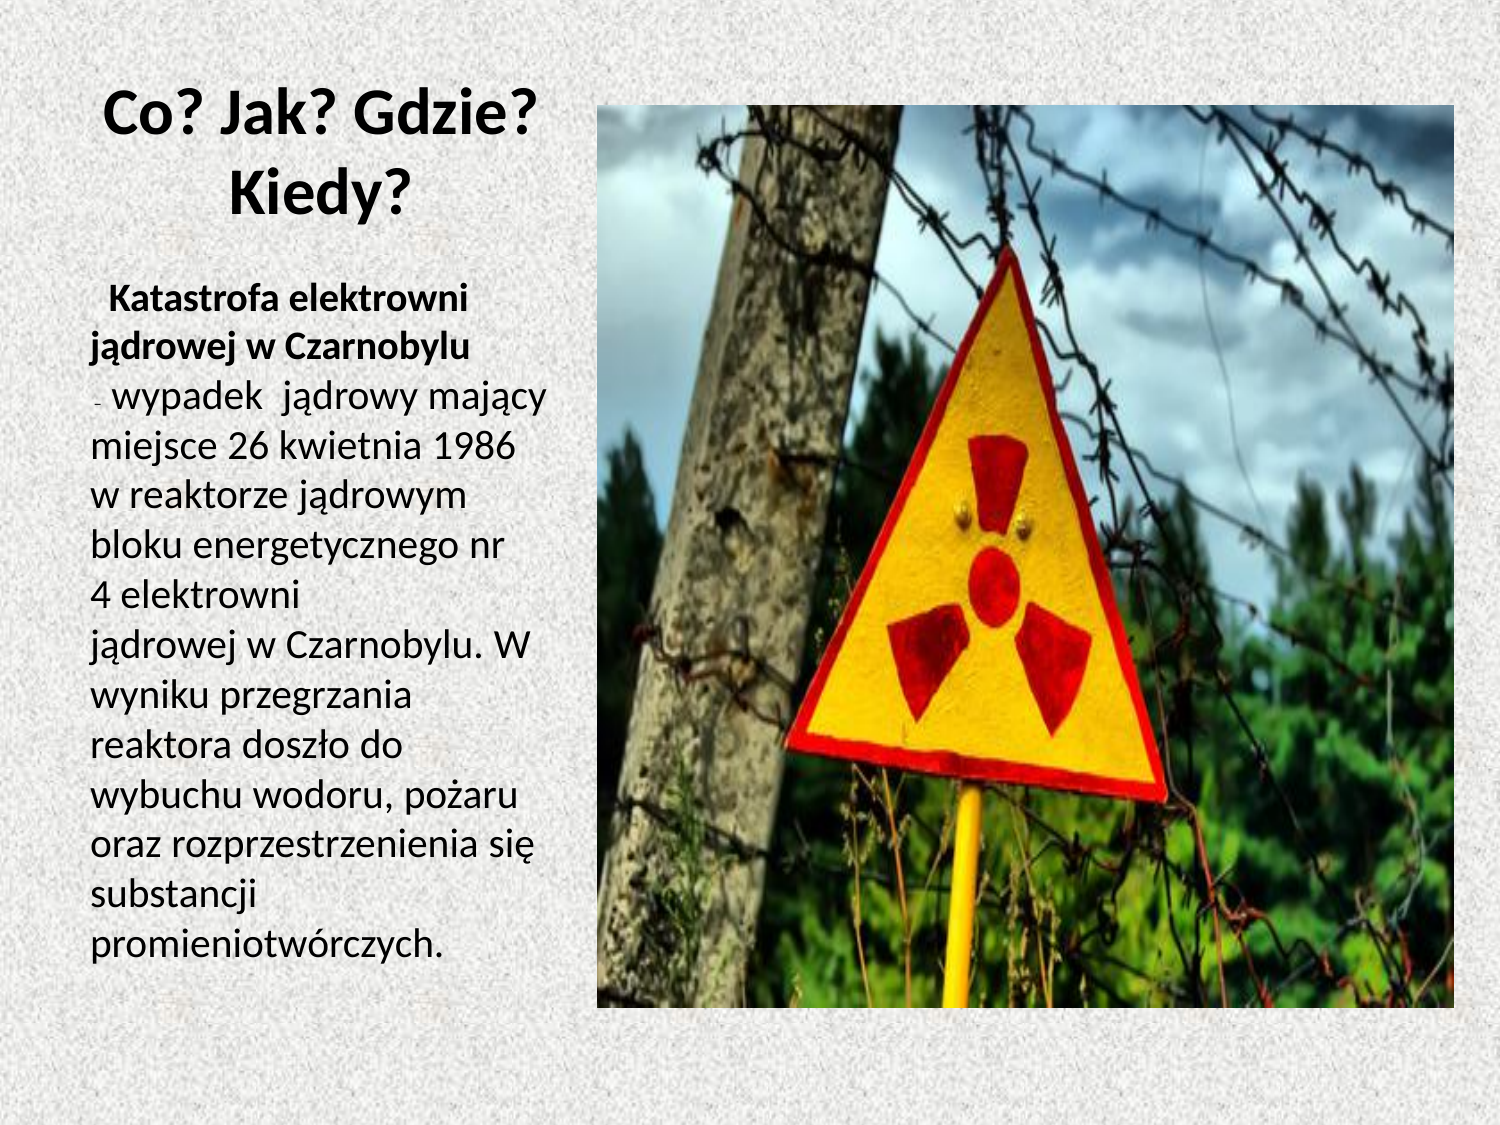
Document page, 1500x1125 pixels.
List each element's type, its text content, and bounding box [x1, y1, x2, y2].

picture [0, 0, 1500, 1125]
list Katastrofa elektrowni jądrowej w Czarnobylu – wypadek jądrowy mający miejsce 26 kwietnia 1986 w reaktorze jądrowym bloku energetycznego nr 4 elektrowni jądrowej w Czarnobylu. W wyniku przegrzania reaktora doszło do wybuchu wodoru, pożaru oraz rozprzestrzenienia się substancji promieniotwórczych. [75, 235, 569, 1005]
title Co? Jak? Gdzie? Kiedy? [75, 44, 569, 235]
